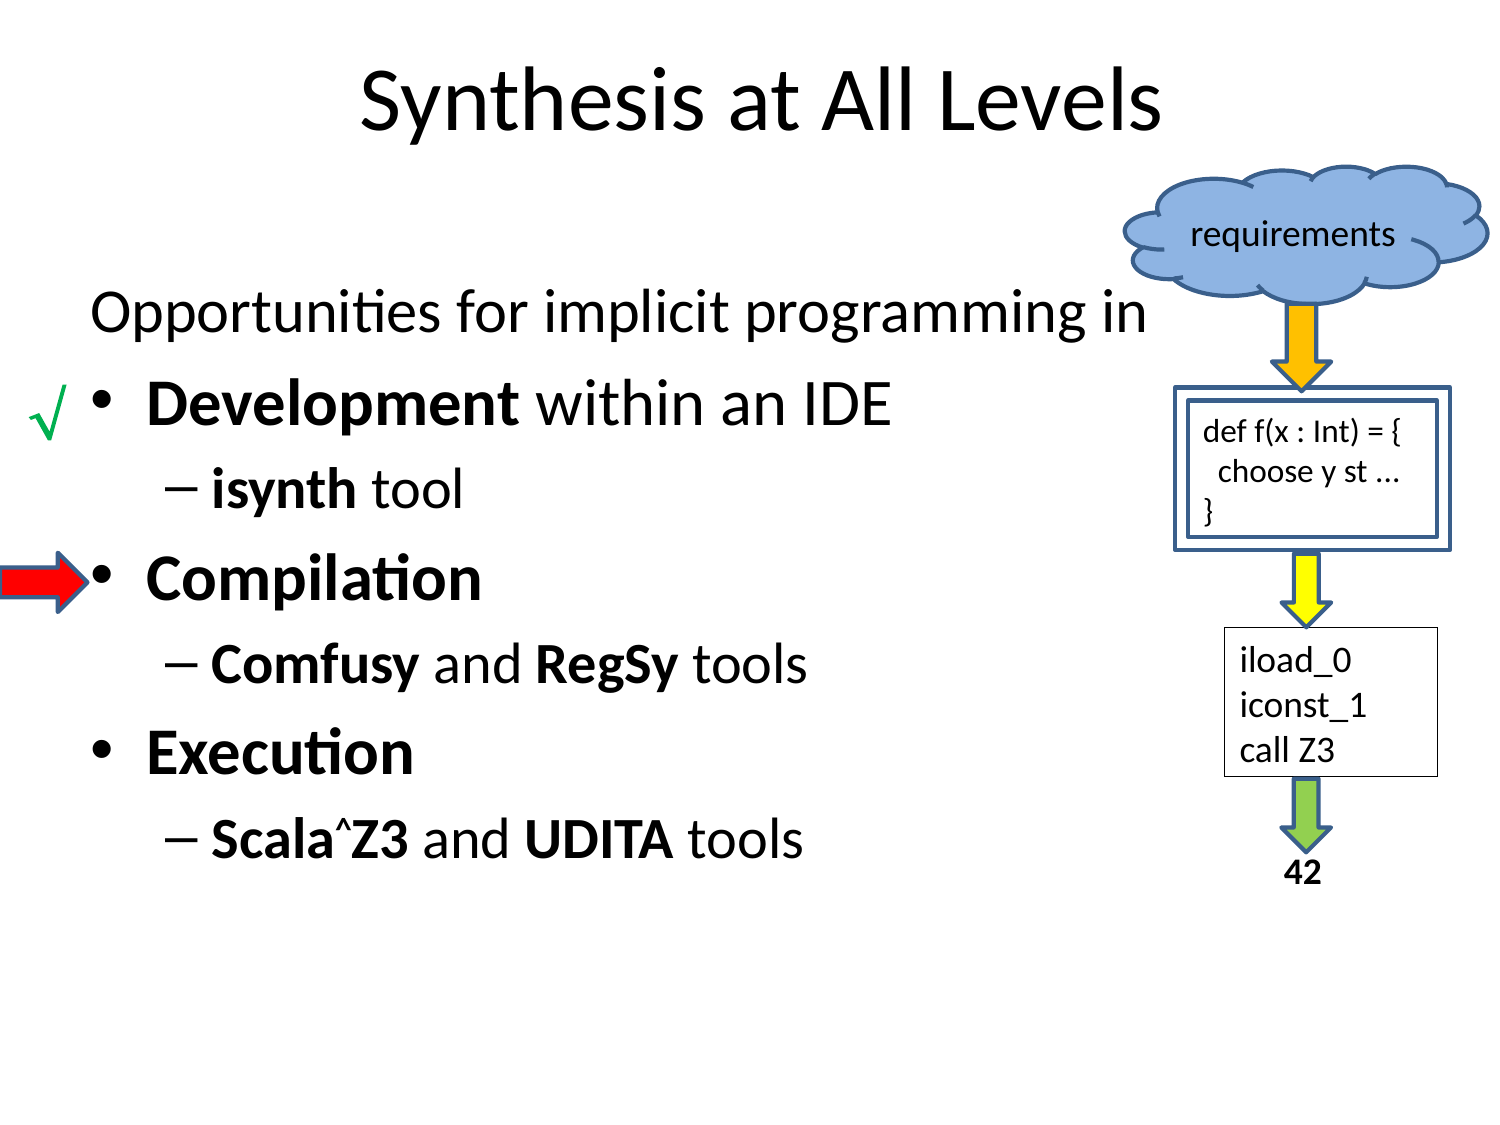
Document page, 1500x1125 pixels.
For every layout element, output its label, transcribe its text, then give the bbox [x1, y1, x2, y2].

title Synthesis at All Levels [50, 0, 1475, 188]
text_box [1124, 165, 1488, 901]
list Opportunities for implicit programming in Development within an IDE isynth tool Compilation Comfusy and RegSy tools Execution Scala^Z3 and UDITA tools [75, 262, 1425, 1100]
text_box [0, 550, 90, 614]
text_box  [13, 365, 79, 461]
